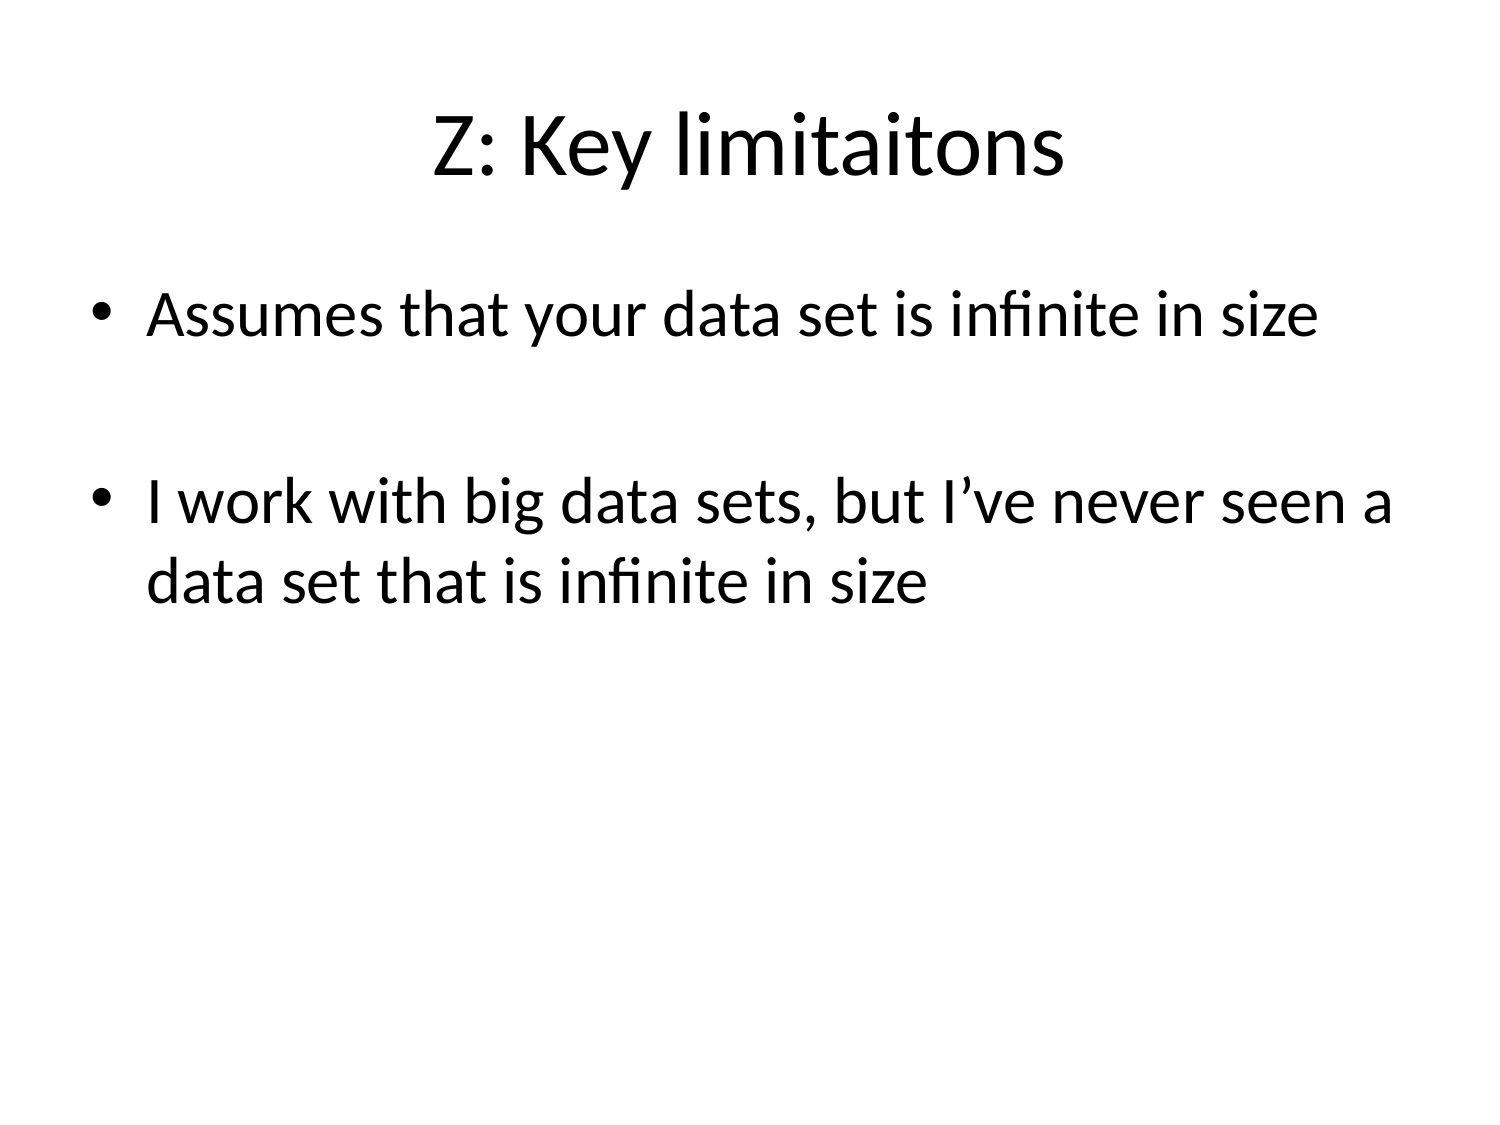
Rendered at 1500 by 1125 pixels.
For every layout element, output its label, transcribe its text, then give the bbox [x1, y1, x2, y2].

list Assumes that your data set is infinite in size I work with big data sets, but I’ve never seen a data set that is infinite in size [75, 262, 1425, 1005]
title Z: Key limitaitons [75, 45, 1425, 233]
